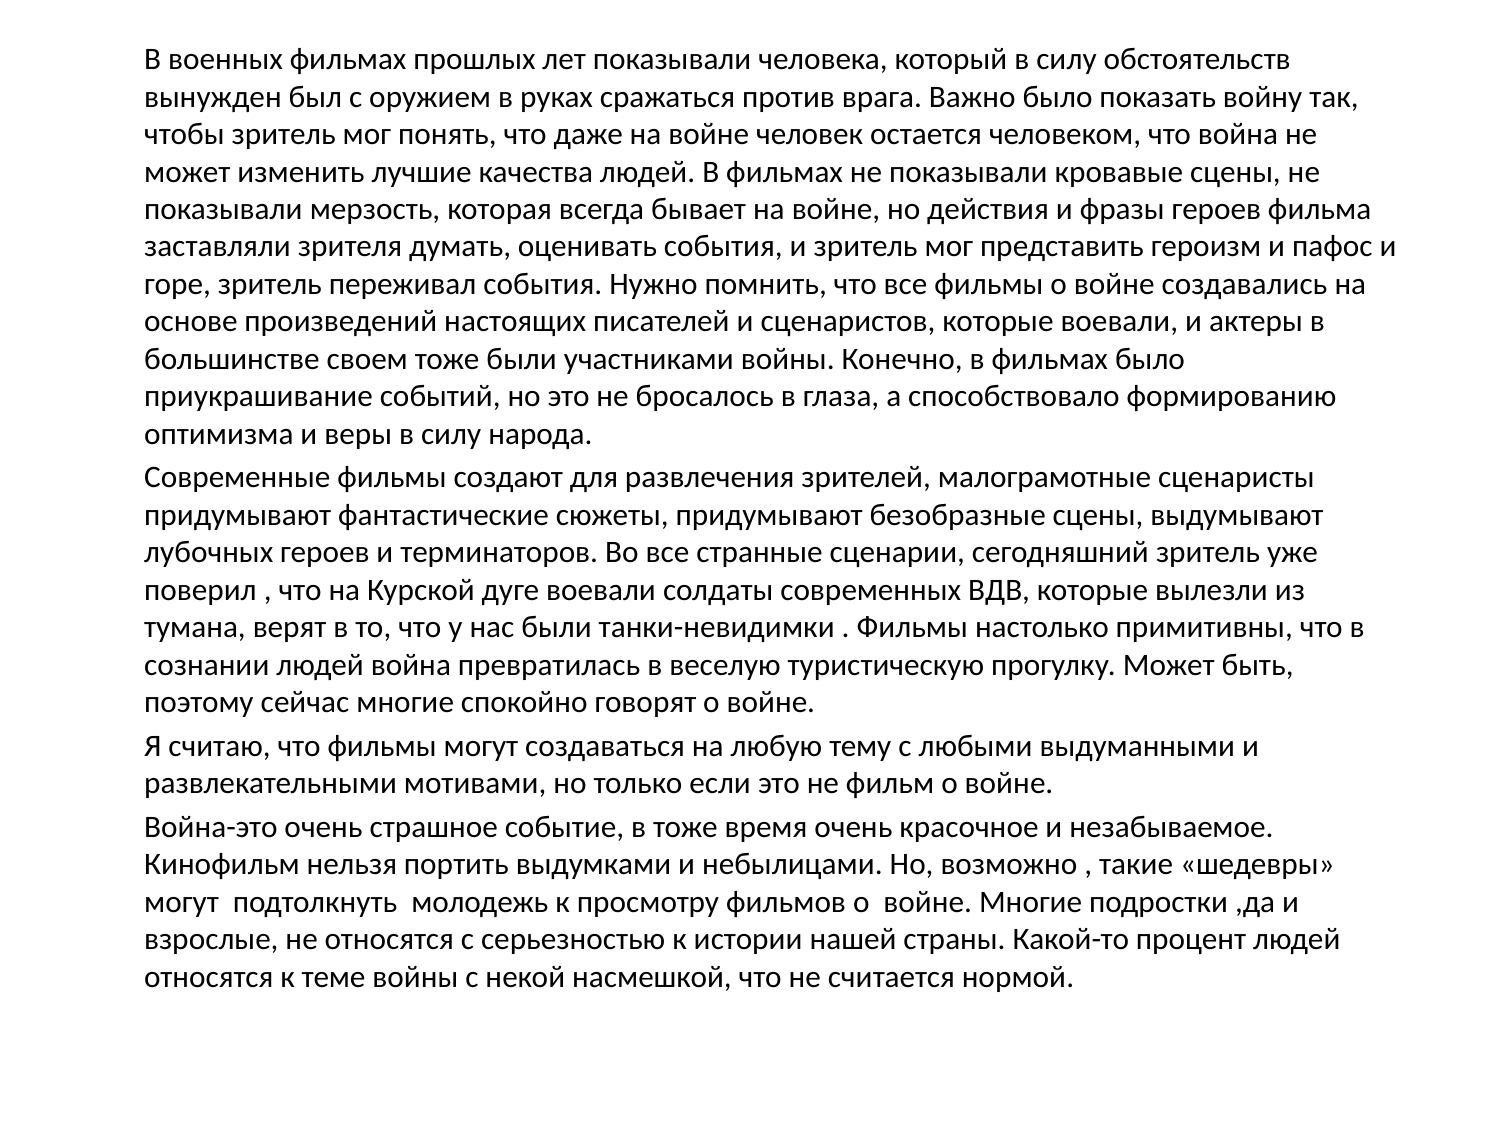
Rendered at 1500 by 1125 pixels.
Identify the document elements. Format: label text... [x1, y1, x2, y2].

list В военных фильмах прошлых лет показывали человека, который в силу обстоятельств вынужден был с оружием в руках сражаться против врага. Важно было показать войну так, чтобы зритель мог понять, что даже на войне человек остается человеком, что война не может изменить лучшие качества людей. В фильмах не показывали кровавые сцены, не показывали мерзость, которая всегда бывает на войне, но действия и фразы героев фильма заставляли зрителя думать, оценивать события, и зритель мог представить героизм и пафос и горе, зритель переживал события. Нужно помнить, что все фильмы о войне создавались на основе произведений настоящих писателей и сценаристов, которые воевали, и актеры в большинстве своем тоже были участниками войны. Конечно, в фильмах было приукрашивание событий, но это не бросалось в глаза, а способствовало формированию оптимизма и веры в силу народа. Современные фильмы создают для развлечения зрителей, малограмотные сценаристы придумывают фантастические сюжеты, придумывают безобразные сцены, выдумывают лубочных героев и терминаторов. Во все странные сценарии, сегодняшний зритель уже поверил , что на Курской дуге воевали солдаты современных ВДВ, которые вылезли из тумана, верят в то, что у нас были танки-невидимки . Фильмы настолько примитивны, что в сознании людей война превратилась в веселую туристическую прогулку. Может быть, поэтому сейчас многие спокойно говорят о войне. Я считаю, что фильмы могут создаваться на любую тему с любыми выдуманными и развлекательными мотивами, но только если это не фильм о войне. Война-это очень страшное событие, в тоже время очень красочное и незабываемое. Кинофильм нельзя портить выдумками и небылицами. Но, возможно , такие «шедевры» могут подтолкнуть молодежь к просмотру фильмов о войне. Многие подростки ,да и взрослые, не относятся с серьезностью к истории нашей страны. Какой-то процент людей относятся к теме войны с некой насмешкой, что не считается нормой. [75, 31, 1425, 1005]
